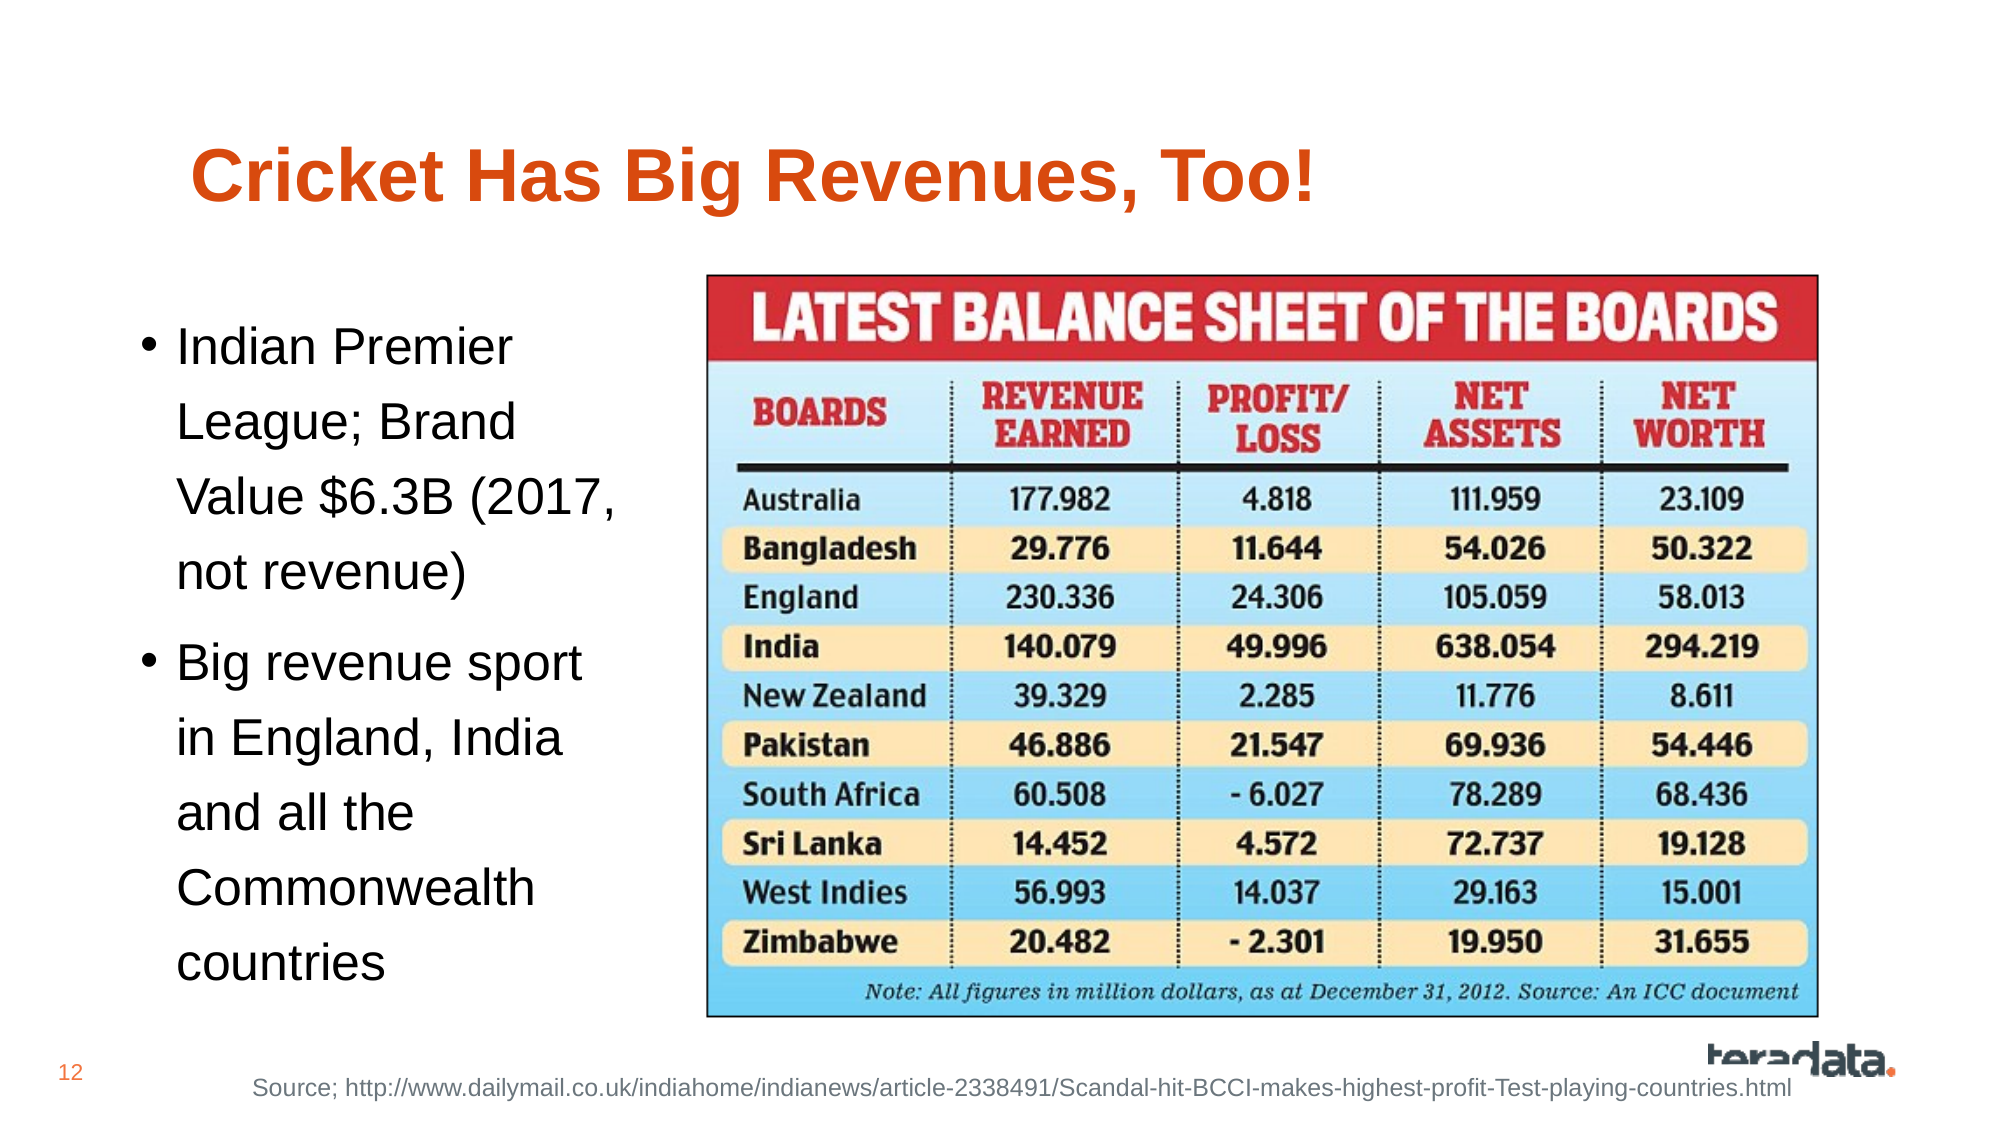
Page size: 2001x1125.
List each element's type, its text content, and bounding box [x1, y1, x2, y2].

picture [698, 268, 1826, 1030]
list Indian Premier League; Brand Value $6.3B (2017, not revenue) Big revenue sport in England, India and all the Commonwealth countries [125, 292, 653, 1006]
text_box Source; http://www.dailymail.co.uk/indiahome/indianews/article-2338491/Scandal-hit-BCCI-makes-highest-profit-Test-playing-countries.html [237, 1064, 1811, 1110]
title Cricket Has Big Revenues, Too! [175, 94, 1826, 225]
picture [1708, 1041, 1896, 1077]
